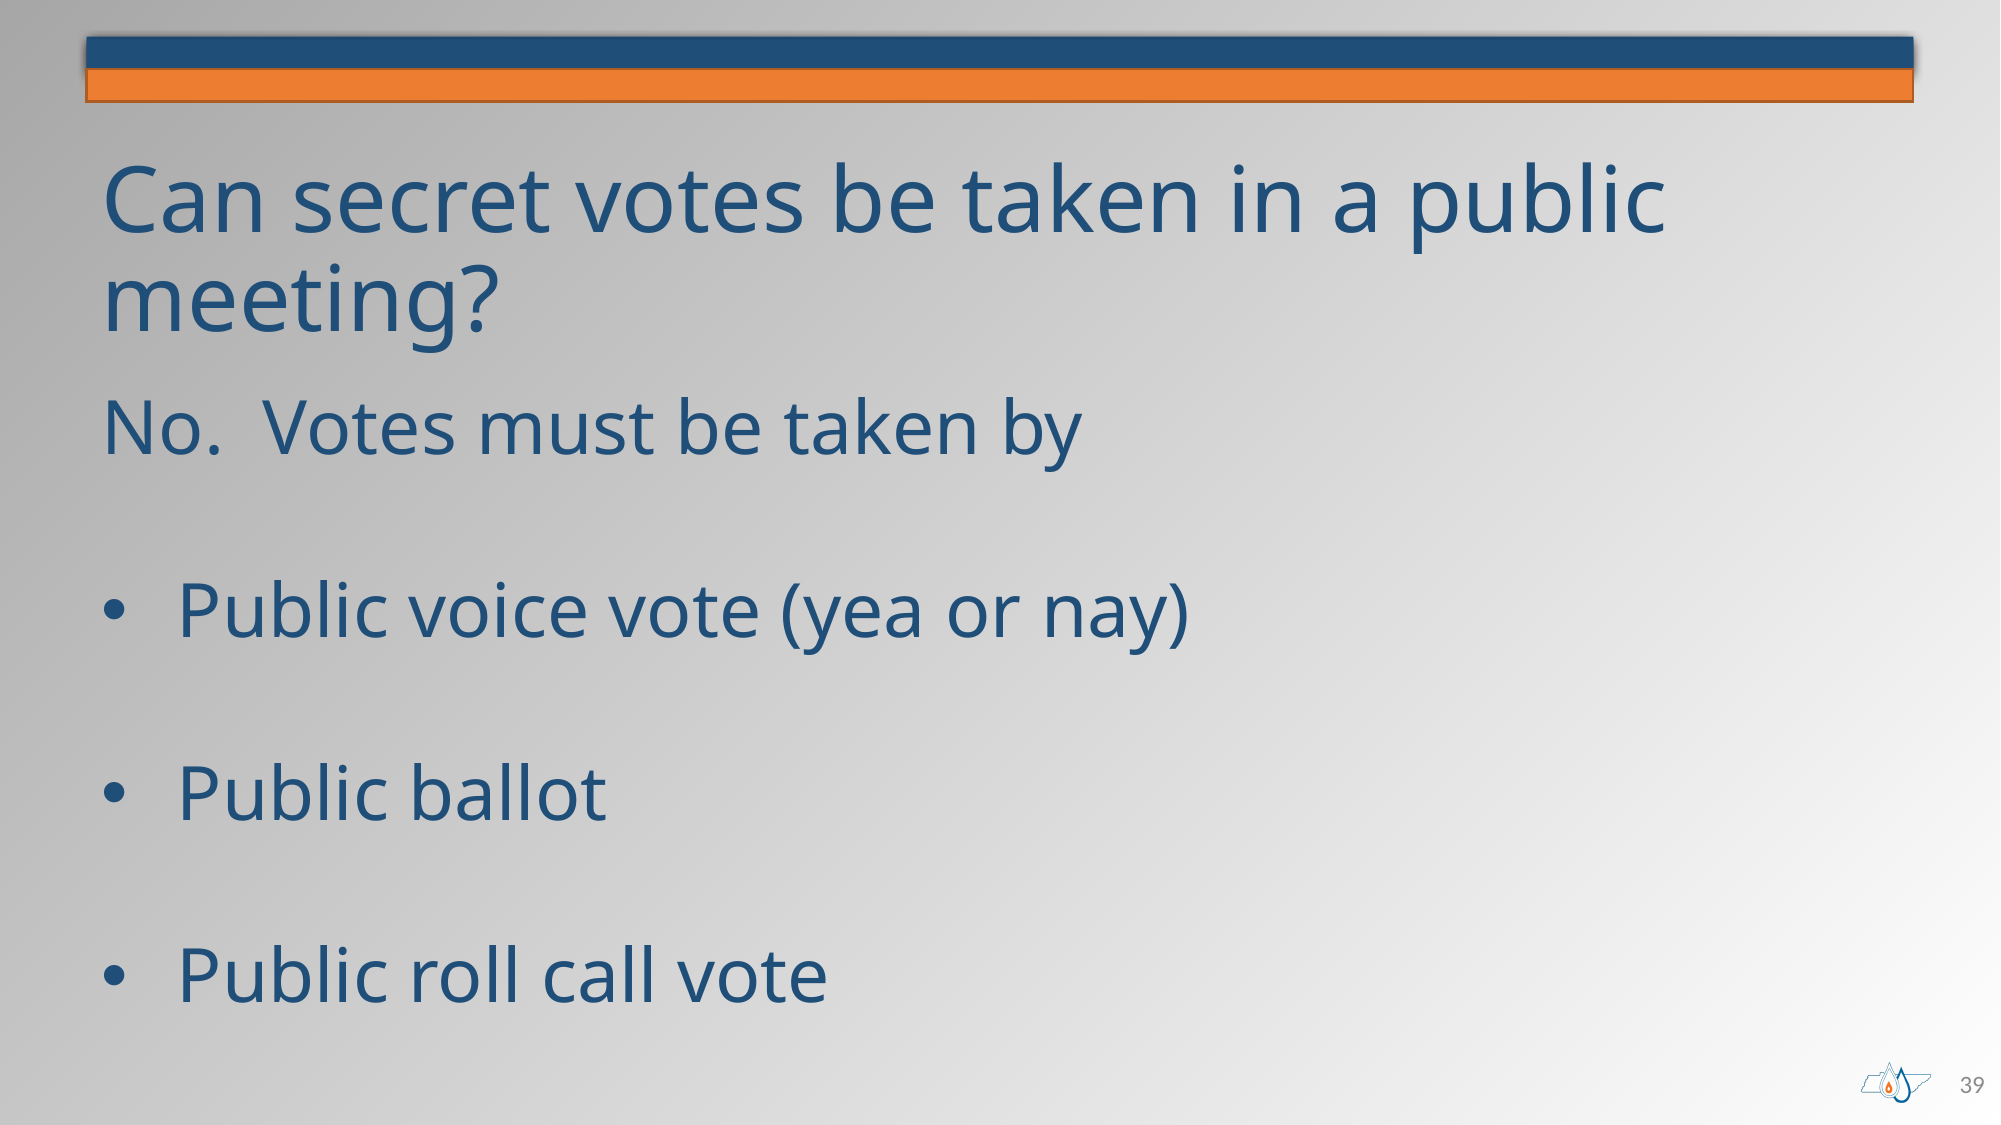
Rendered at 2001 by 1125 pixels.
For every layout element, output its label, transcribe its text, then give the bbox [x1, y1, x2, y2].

text_box [85, 68, 1914, 102]
title Can secret votes be taken in a public meeting? [86, 154, 1914, 352]
subtitle No. Votes must be taken by Public voice vote (yea or nay) Public ballot Public roll call vote [86, 382, 1914, 1043]
text_box [86, 39, 1914, 68]
picture [1861, 1062, 1931, 1103]
slide_number 39 [1937, 1042, 2000, 1125]
